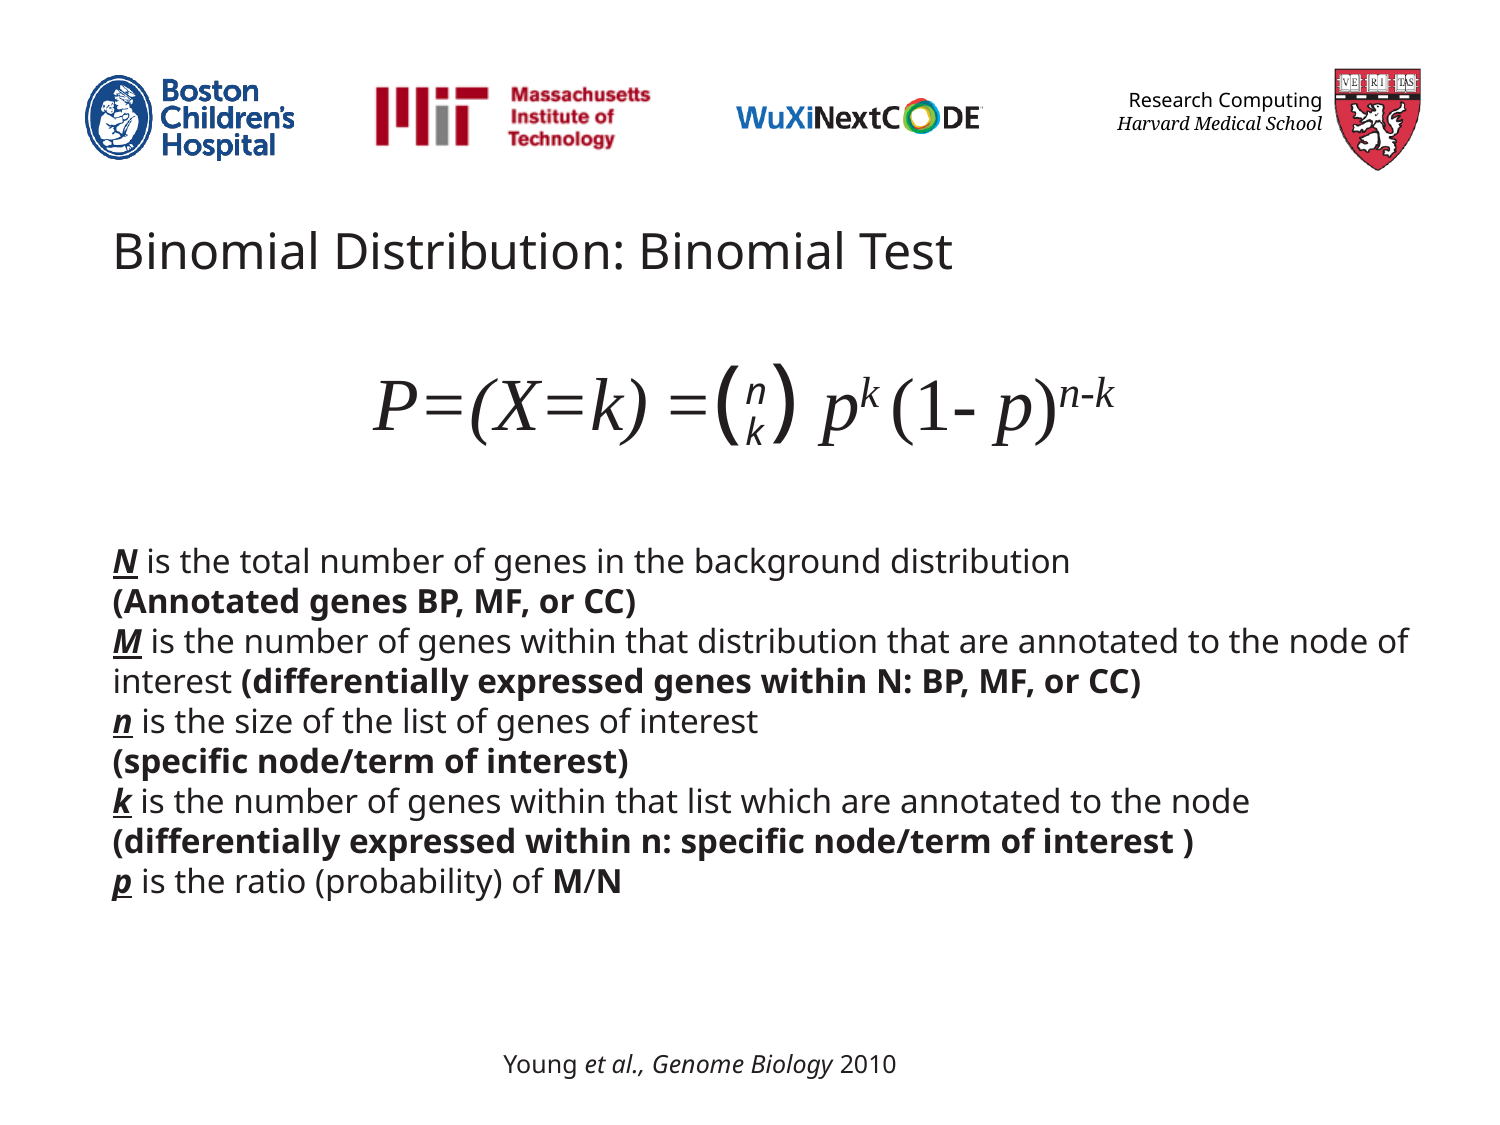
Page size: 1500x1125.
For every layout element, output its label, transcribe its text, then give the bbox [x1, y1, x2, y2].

text_box Binomial Distribution: Binomial Test [97, 212, 1390, 287]
picture [1334, 68, 1421, 171]
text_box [358, 314, 1390, 458]
picture [85, 75, 294, 161]
picture [736, 98, 983, 134]
text_box N is the total number of genes in the background distribution (Annotated genes BP, MF, or CC) M is the number of genes within that distribution that are annotated to the node of interest (differentially expressed genes within N: BP, MF, or CC) n is the size of the list of genes of interest (specific node/term of interest) k is the number of genes within that list which are annotated to the node (differentially expressed within n: specific node/term of interest ) p is the ratio (probability) of M/N [97, 533, 1467, 908]
text_box Young et al., Genome Biology 2010 [488, 1040, 912, 1086]
picture [369, 77, 655, 155]
